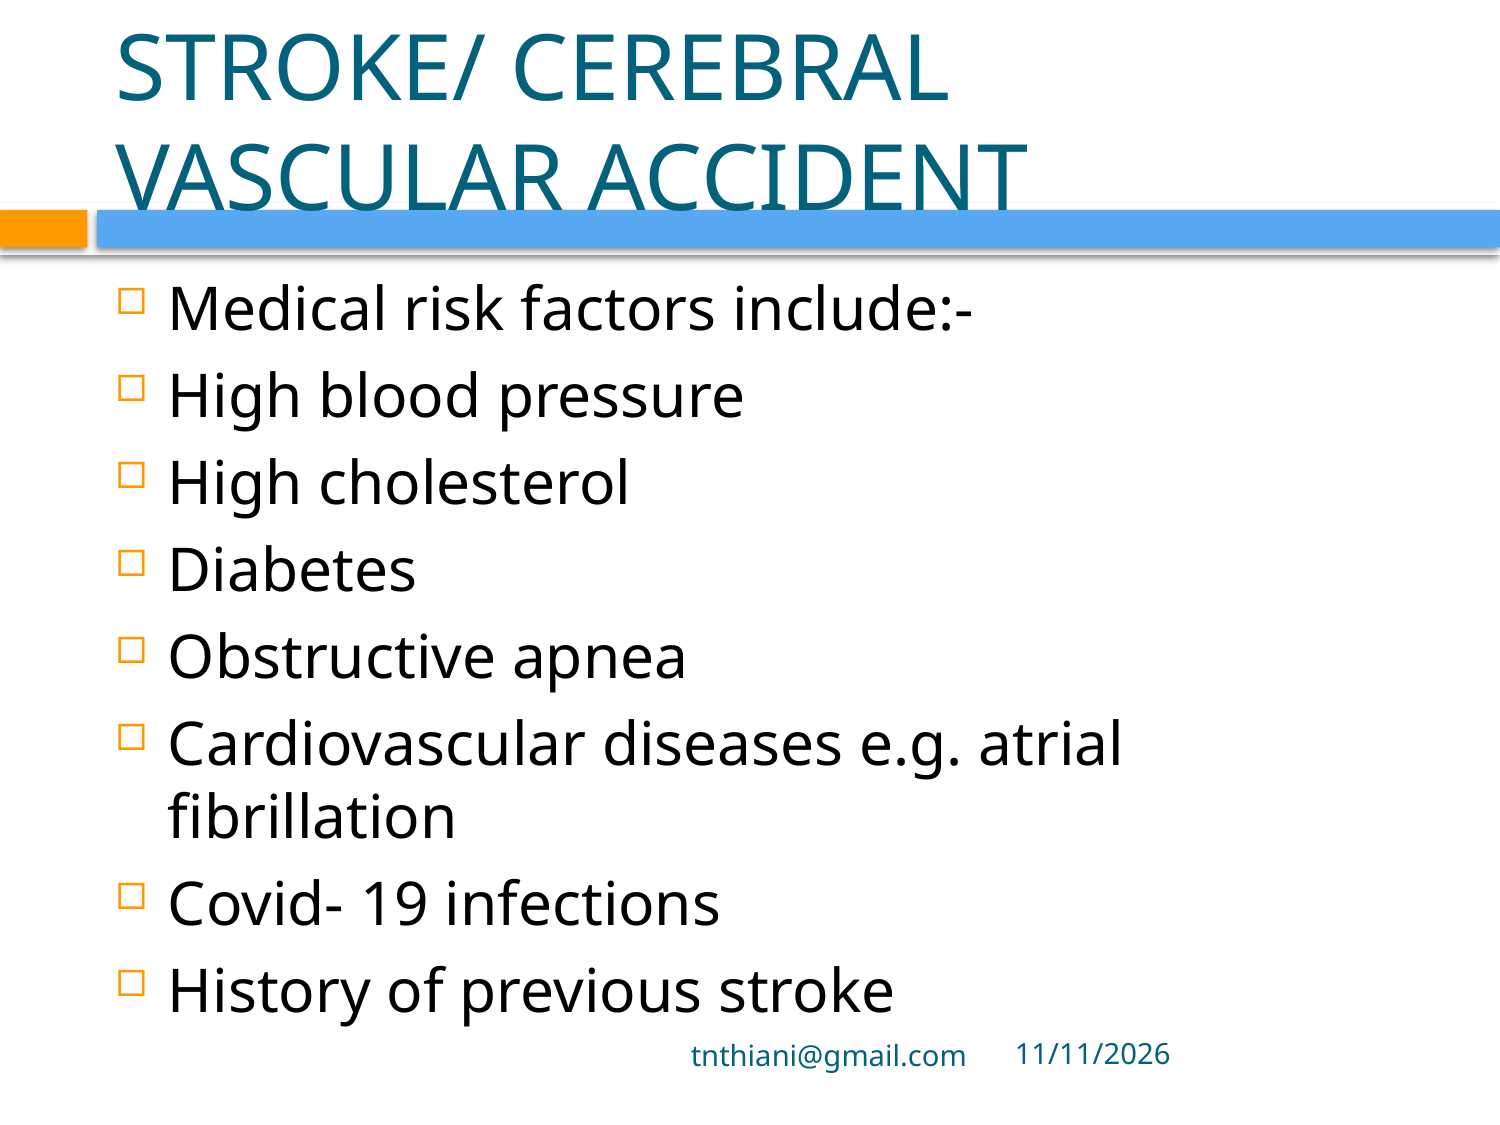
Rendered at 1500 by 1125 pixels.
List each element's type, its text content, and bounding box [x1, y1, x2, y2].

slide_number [999, 1025, 1438, 1085]
footer tnthiani@gmail.com [99, 1025, 990, 1085]
list Medical risk factors include:- High blood pressure High cholesterol Diabetes Obstructive apnea Cardiovascular diseases e.g. atrial fibrillation Covid- 19 infections History of previous stroke [100, 262, 1439, 1001]
title STROKE/ CEREBRAL VASCULAR ACCIDENT [100, 37, 1439, 201]
